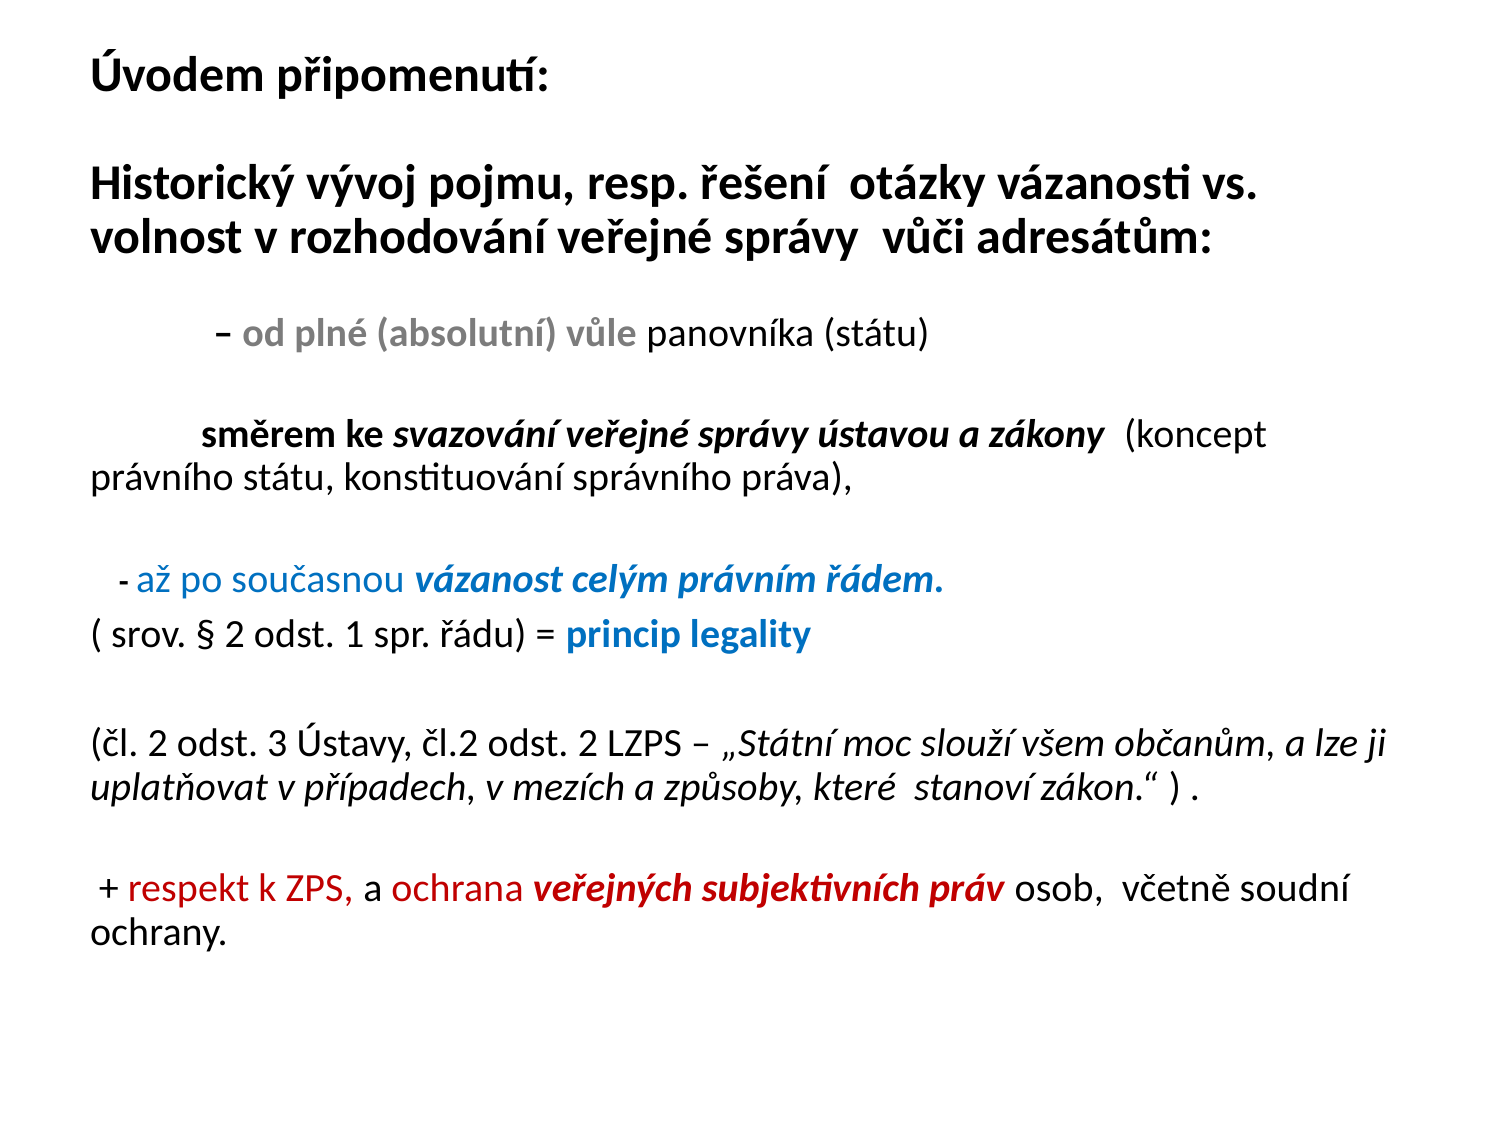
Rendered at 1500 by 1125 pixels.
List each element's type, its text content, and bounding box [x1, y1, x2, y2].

title Úvodem připomenutí: Historický vývoj pojmu, resp. řešení otázky vázanosti vs. volnost v rozhodování veřejné správy vůči adresátům: [75, 45, 1300, 210]
list – od plné (absolutní) vůle panovníka (státu) směrem ke svazování veřejné správy ústavou a zákony (koncept právního státu, konstituování správního práva), - až po současnou vázanost celým právním řádem. ( srov. § 2 odst. 1 spr. řádu) = princip legality (čl. 2 odst. 3 Ústavy, čl.2 odst. 2 LZPS – „Státní moc slouží všem občanům, a lze ji uplatňovat v případech, v mezích a způsoby, které stanoví zákon.“ ) . + respekt k ZPS, a ochrana veřejných subjektivních práv osob, včetně soudní ochrany. [75, 210, 1425, 1079]
